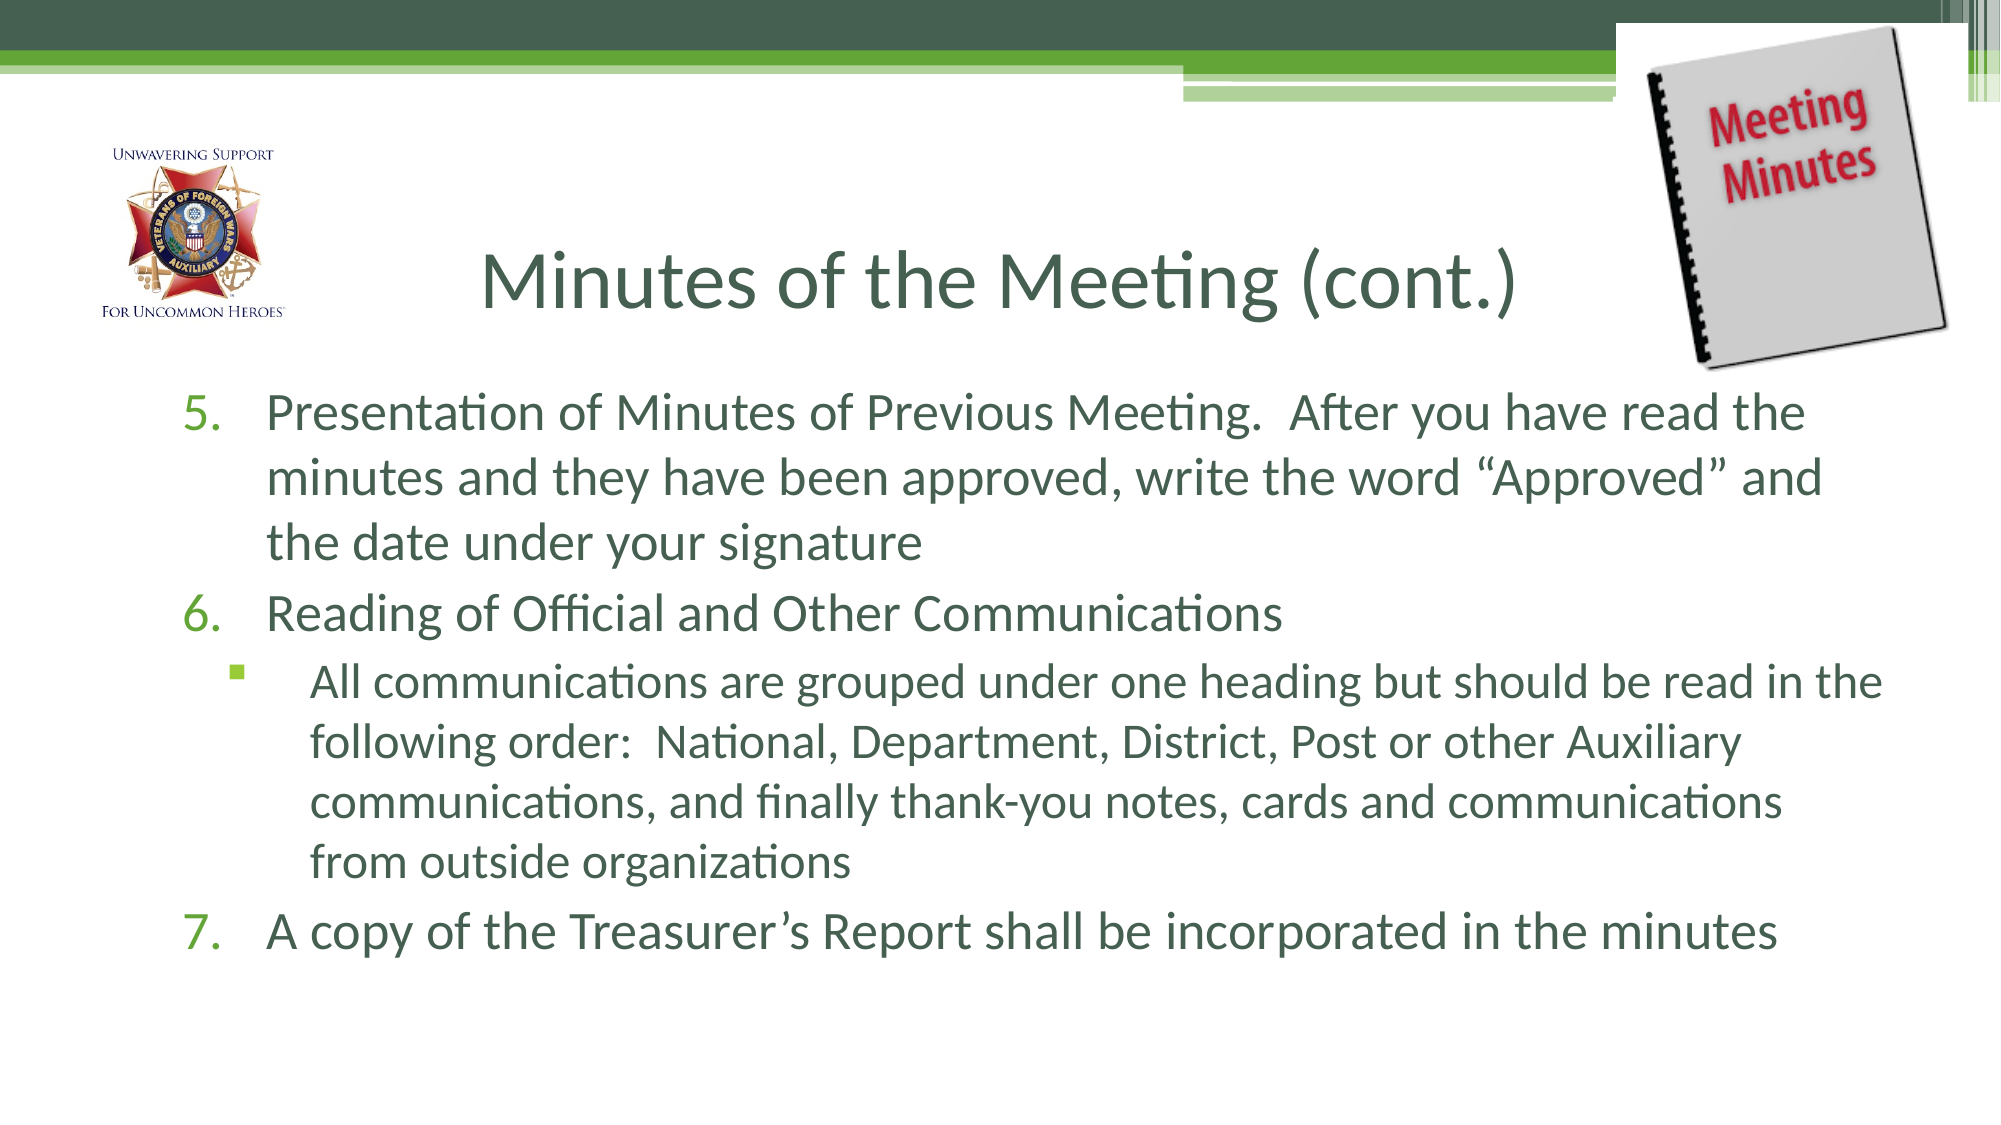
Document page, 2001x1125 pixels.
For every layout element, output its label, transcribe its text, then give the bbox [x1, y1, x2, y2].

picture [99, 138, 288, 327]
picture [1616, 23, 1968, 375]
title Minutes of the Meeting (cont.) [99, 187, 1616, 363]
list Presentation of Minutes of Previous Meeting. After you have read the minutes and they have been approved, write the word “Approved” and the date under your signature Reading of Official and Other Communications All communications are grouped under one heading but should be read in the following order: National, Department, District, Post or other Auxiliary communications, and finally thank-you notes, cards and communications from outside organizations A copy of the Treasurer’s Report shall be incorporated in the minutes [99, 368, 1900, 1079]
